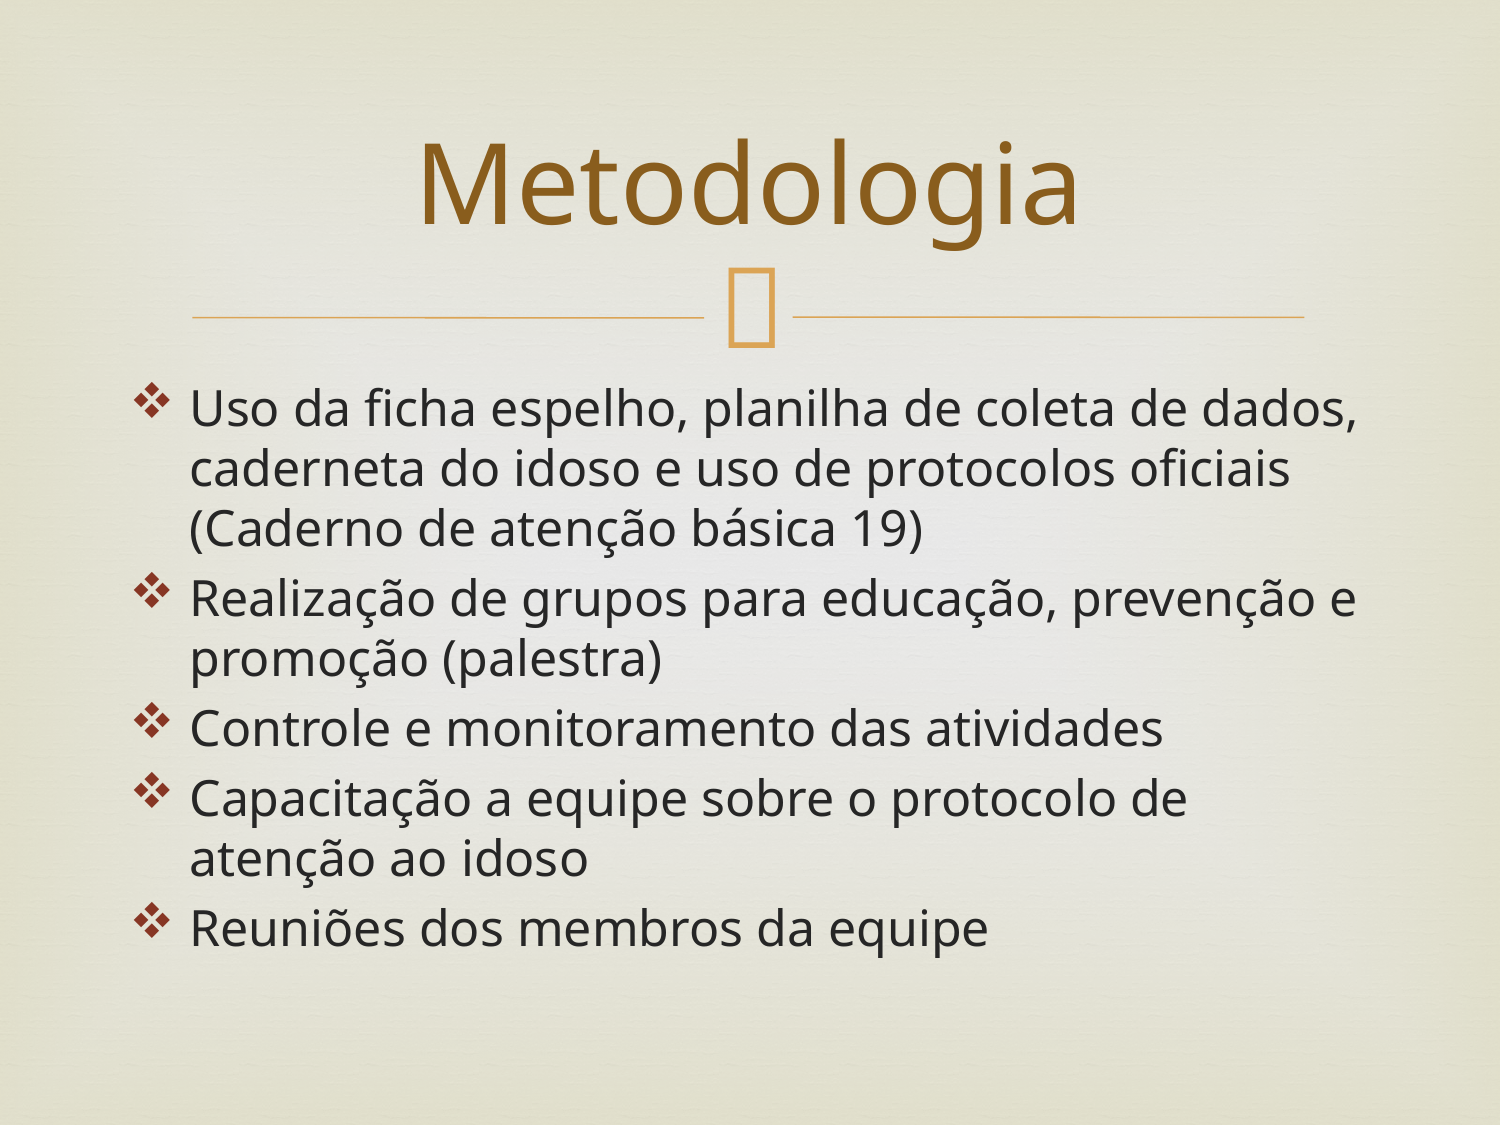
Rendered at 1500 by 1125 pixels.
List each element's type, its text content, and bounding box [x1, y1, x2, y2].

list Uso da ficha espelho, planilha de coleta de dados, caderneta do idoso e uso de protocolos oficiais (Caderno de atenção básica 19) Realização de grupos para educação, prevenção e promoção (palestra) Controle e monitoramento das atividades Capacitação a equipe sobre o protocolo de atenção ao idoso Reuniões dos membros da equipe [114, 368, 1386, 1005]
title Metodologia [112, 93, 1386, 267]
